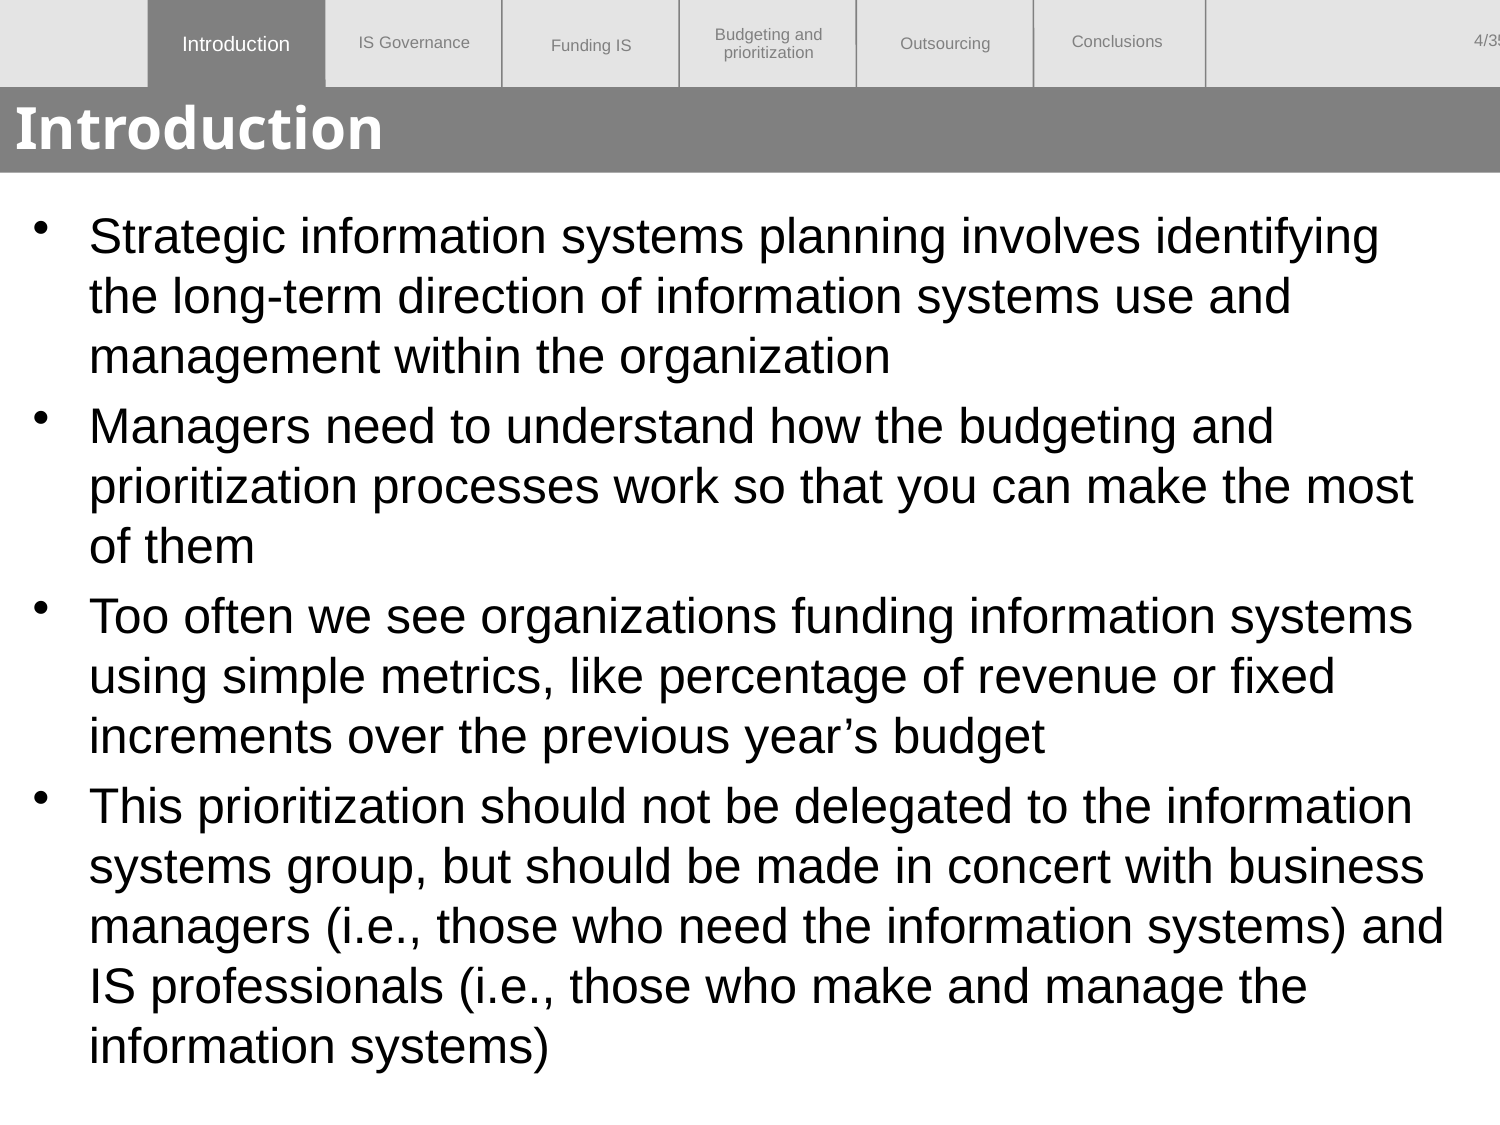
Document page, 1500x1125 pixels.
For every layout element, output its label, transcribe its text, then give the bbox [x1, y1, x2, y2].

text_box Introduction [147, 0, 325, 90]
title Introduction [0, 89, 1500, 173]
list Strategic information systems planning involves identifying the long-term direction of information systems use and management within the organization Managers need to understand how the budgeting and prioritization processes work so that you can make the most of them Too often we see organizations funding information systems using simple metrics, like percentage of revenue or fixed increments over the previous year’s budget This prioritization should not be delegated to the information systems group, but should be made in concert with business managers (i.e., those who need the information systems) and IS professionals (i.e., those who make and manage the information systems) [17, 196, 1471, 1094]
